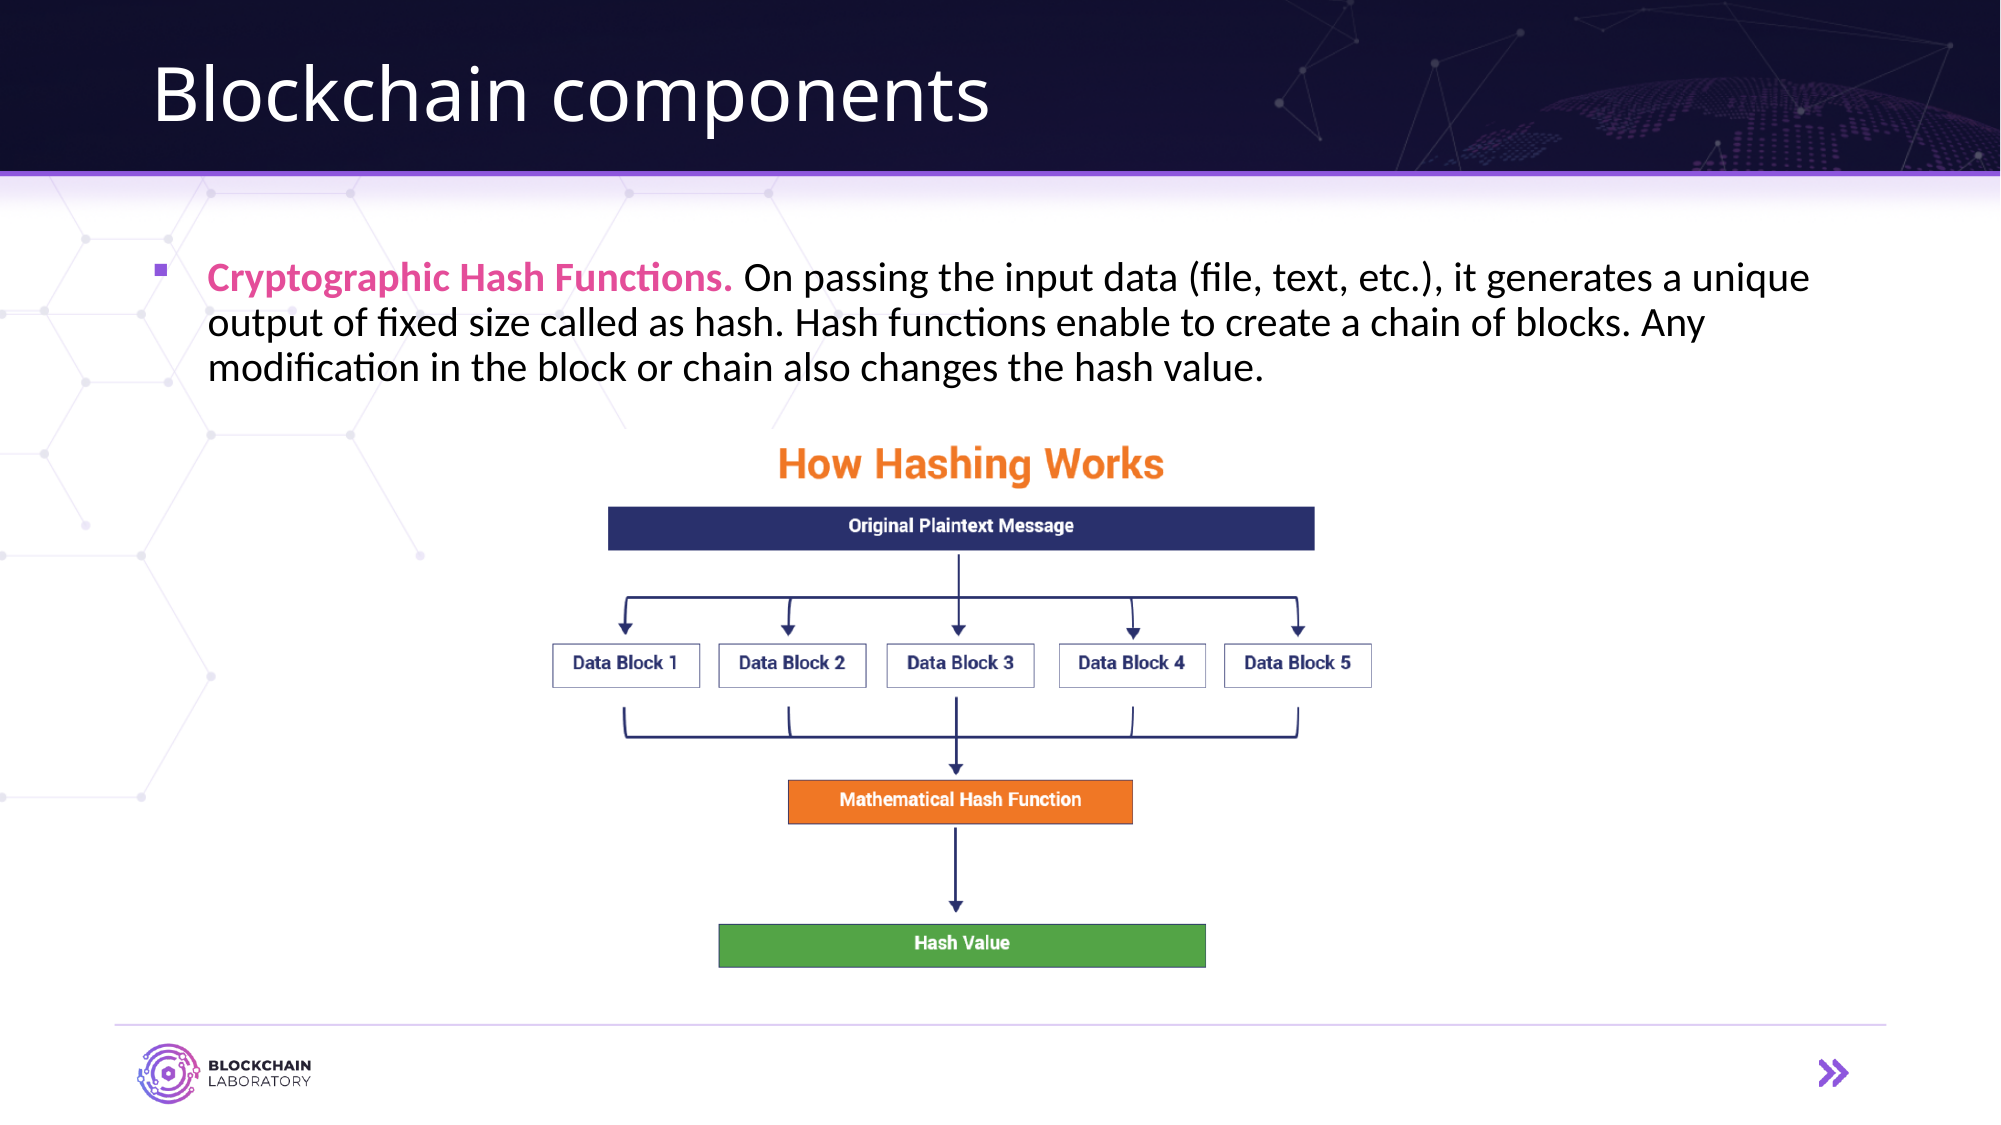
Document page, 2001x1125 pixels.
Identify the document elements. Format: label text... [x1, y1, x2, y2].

list Cryptographic Hash Functions. On passing the input data (file, text, etc.), it generates a unique output of fixed size called as hash. Hash functions enable to create a chain of blocks. Any modification in the block or chain also changes the hash value. [136, 247, 1862, 999]
picture [0, 0, 2001, 1125]
title Blockchain components [136, 35, 1637, 146]
